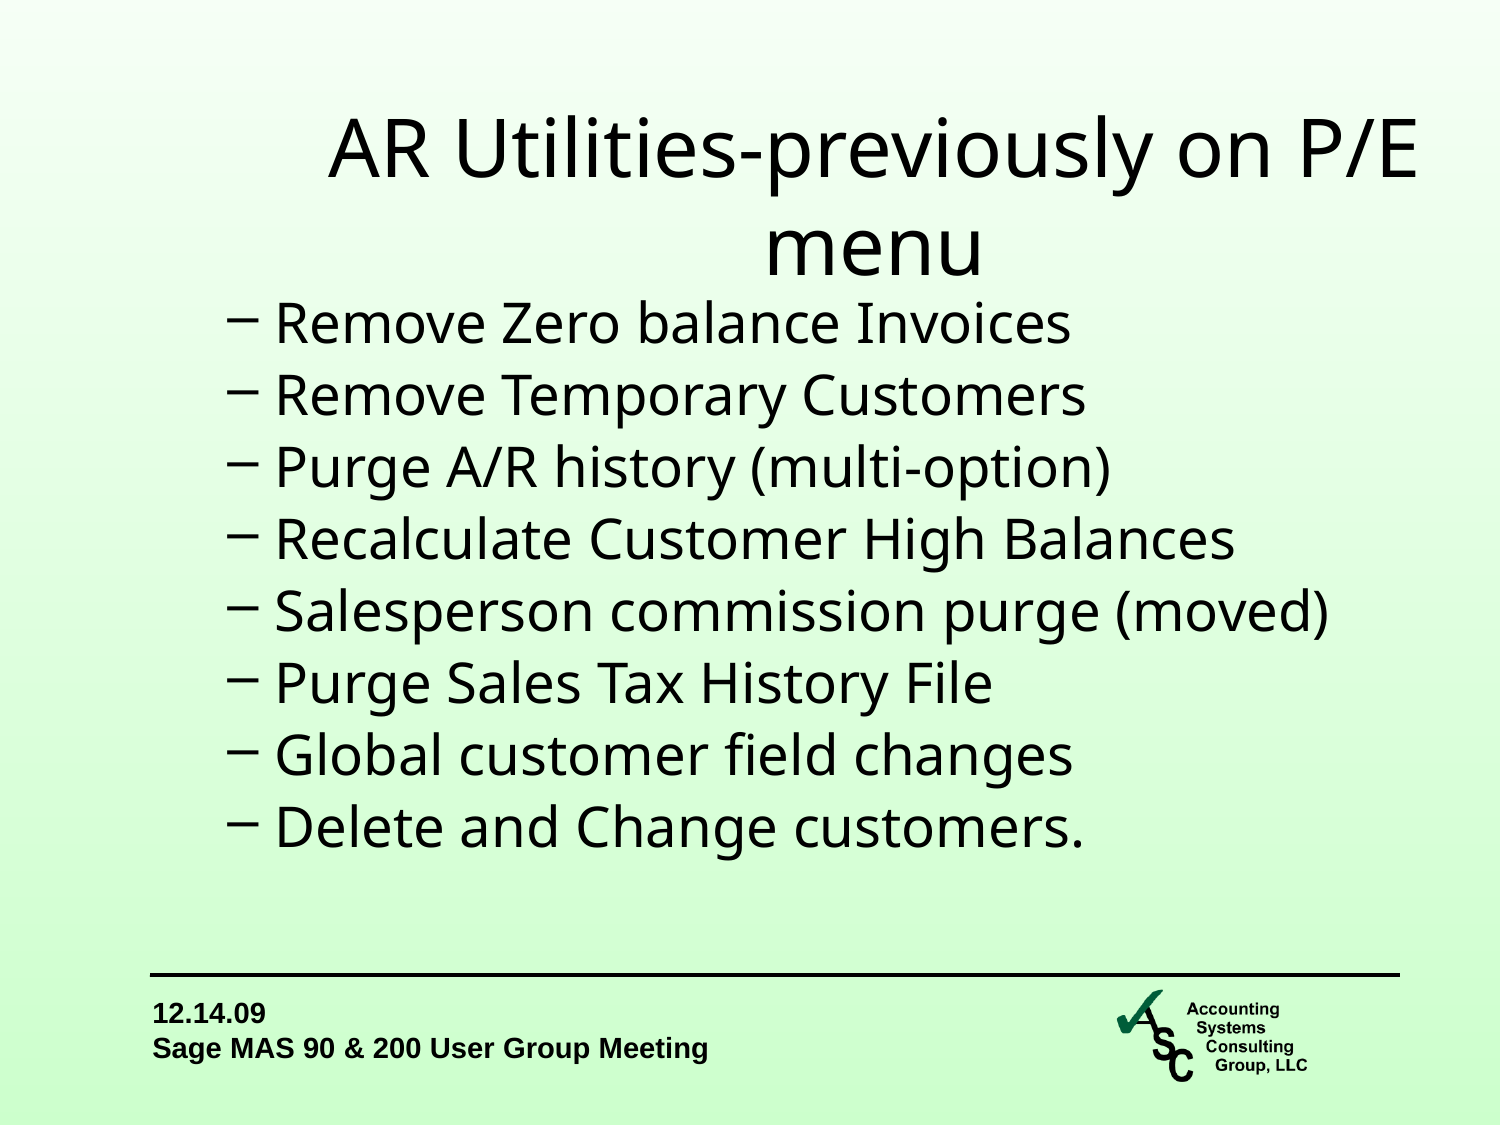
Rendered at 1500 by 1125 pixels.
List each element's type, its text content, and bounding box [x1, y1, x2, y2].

list Remove Zero balance Invoices Remove Temporary Customers Purge A/R history (multi-option) Recalculate Customer High Balances Salesperson commission purge (moved) Purge Sales Tax History File Global customer field changes Delete and Change customers. [137, 287, 1388, 876]
title AR Utilities-previously on P/E menu [249, 124, 1500, 263]
picture [1112, 974, 1311, 1093]
